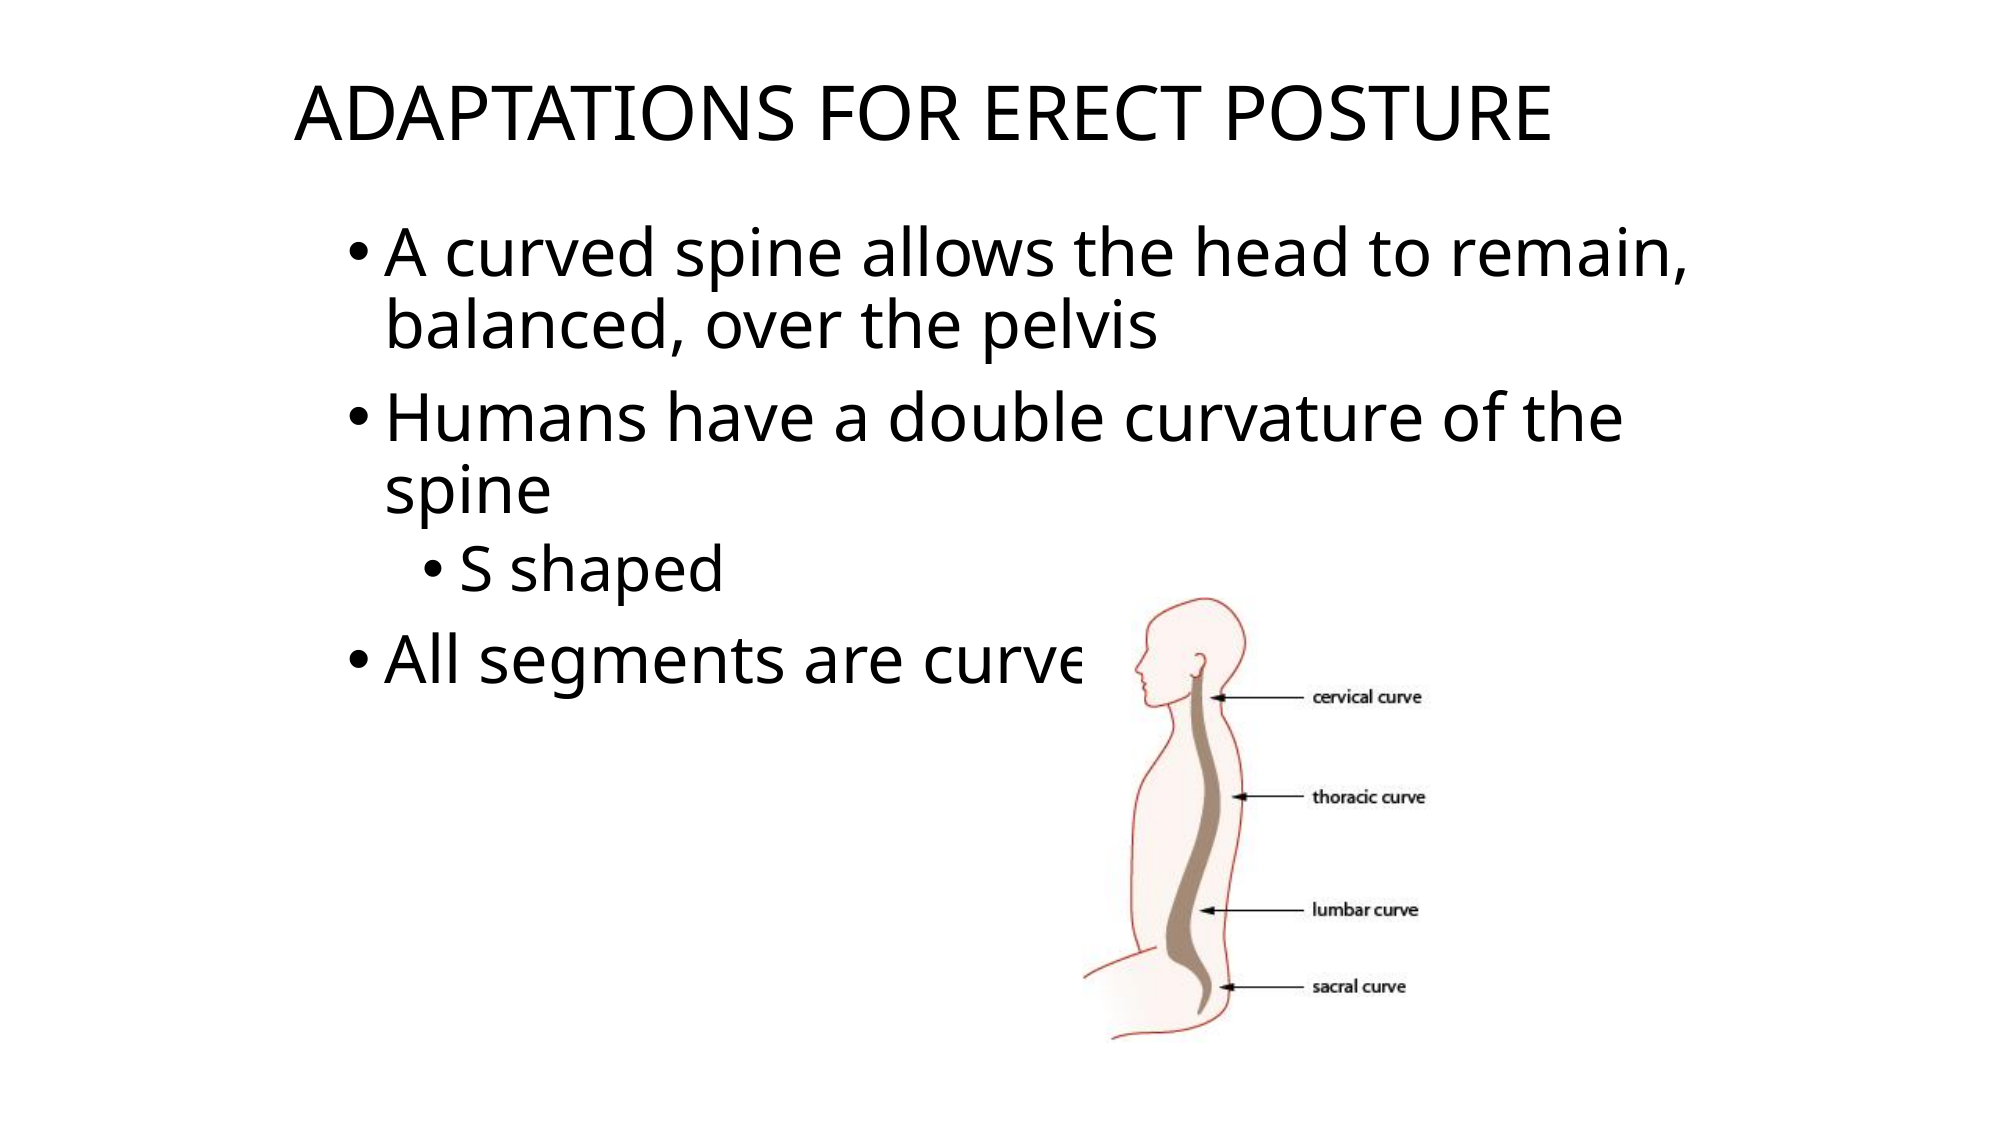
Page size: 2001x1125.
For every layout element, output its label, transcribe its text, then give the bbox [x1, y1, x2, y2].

list A curved spine allows the head to remain, balanced, over the pelvis Humans have a double curvature of the spine S shaped All segments are curved [332, 210, 1750, 1125]
title ADAPTATIONS FOR ERECT POSTURE [249, 58, 1600, 175]
picture [1081, 597, 1431, 1043]
